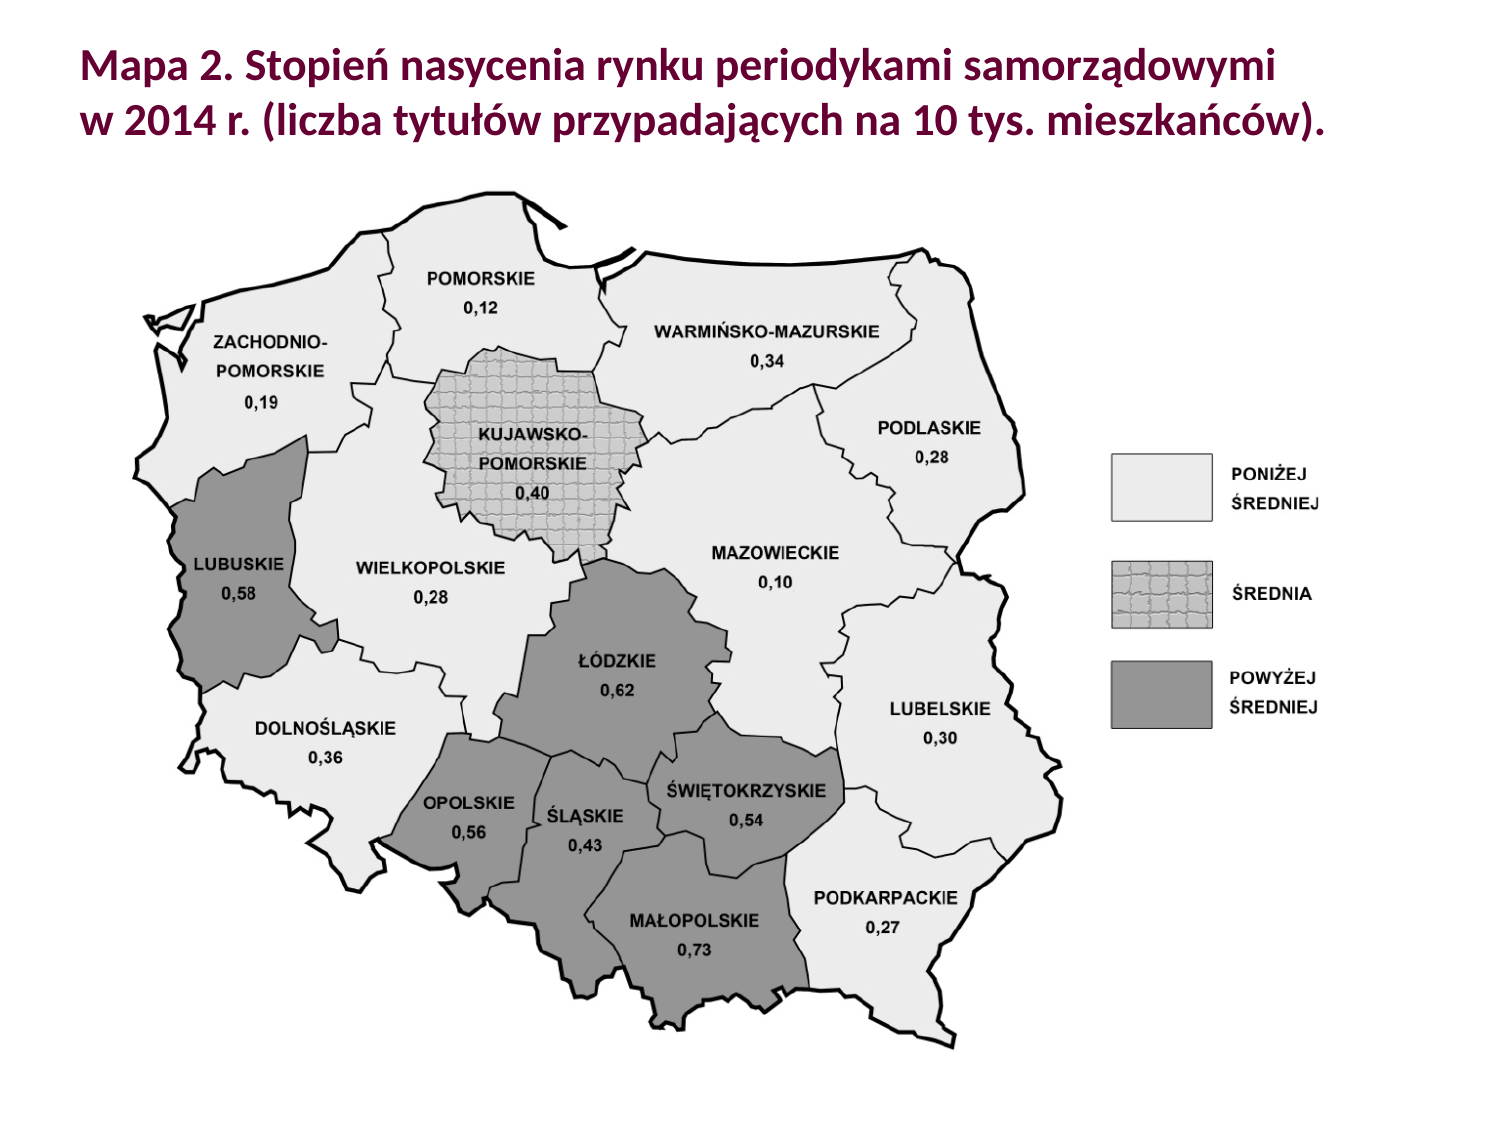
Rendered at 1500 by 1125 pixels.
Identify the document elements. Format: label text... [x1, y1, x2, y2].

text_box Mapa 2. Stopień nasycenia rynku periodykami samorządowymi w 2014 r. (liczba tytułów przypadających na 10 tys. mieszkańców). [64, 27, 1436, 153]
picture [88, 66, 1424, 1125]
